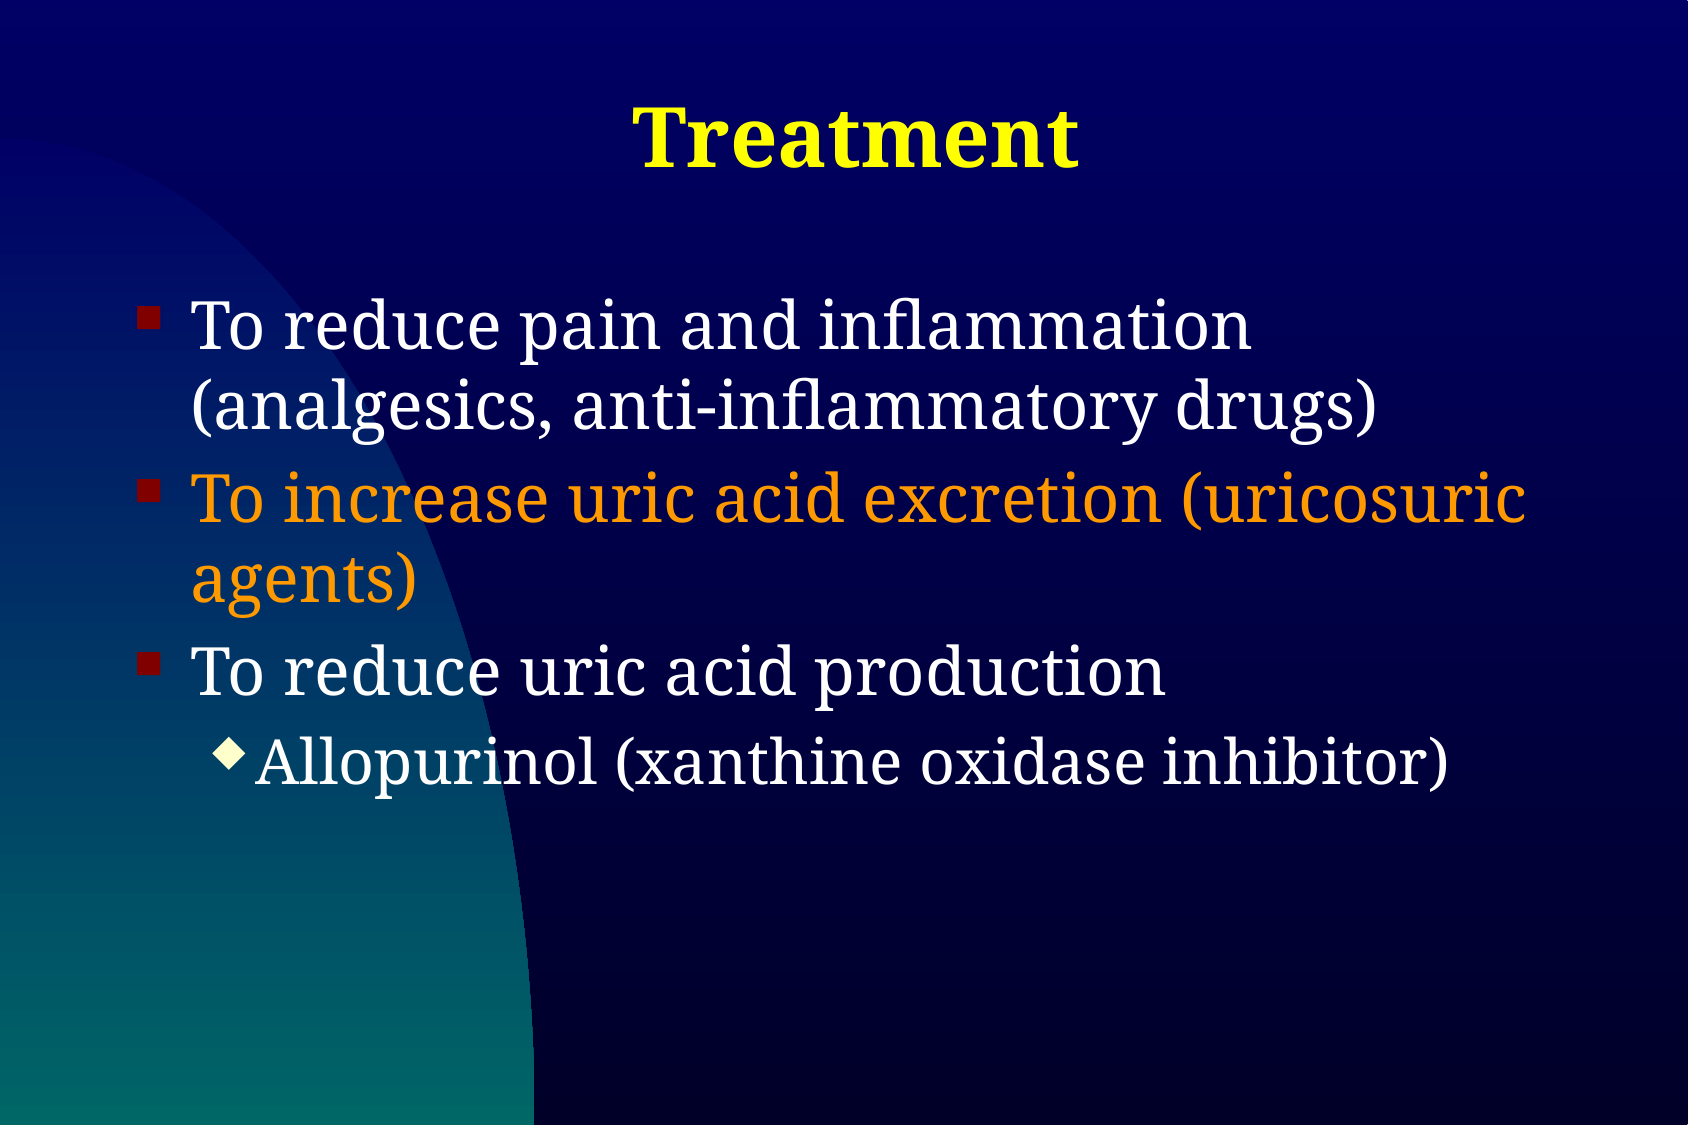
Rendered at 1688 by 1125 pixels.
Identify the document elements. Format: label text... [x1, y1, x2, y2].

title Treatment [181, 87, 1532, 205]
list To reduce pain and inflammation (analgesics, anti-inflammatory drugs) To increase uric acid excretion (uricosuric agents) To reduce uric acid production Allopurinol (xanthine oxidase inhibitor) [118, 275, 1550, 1000]
